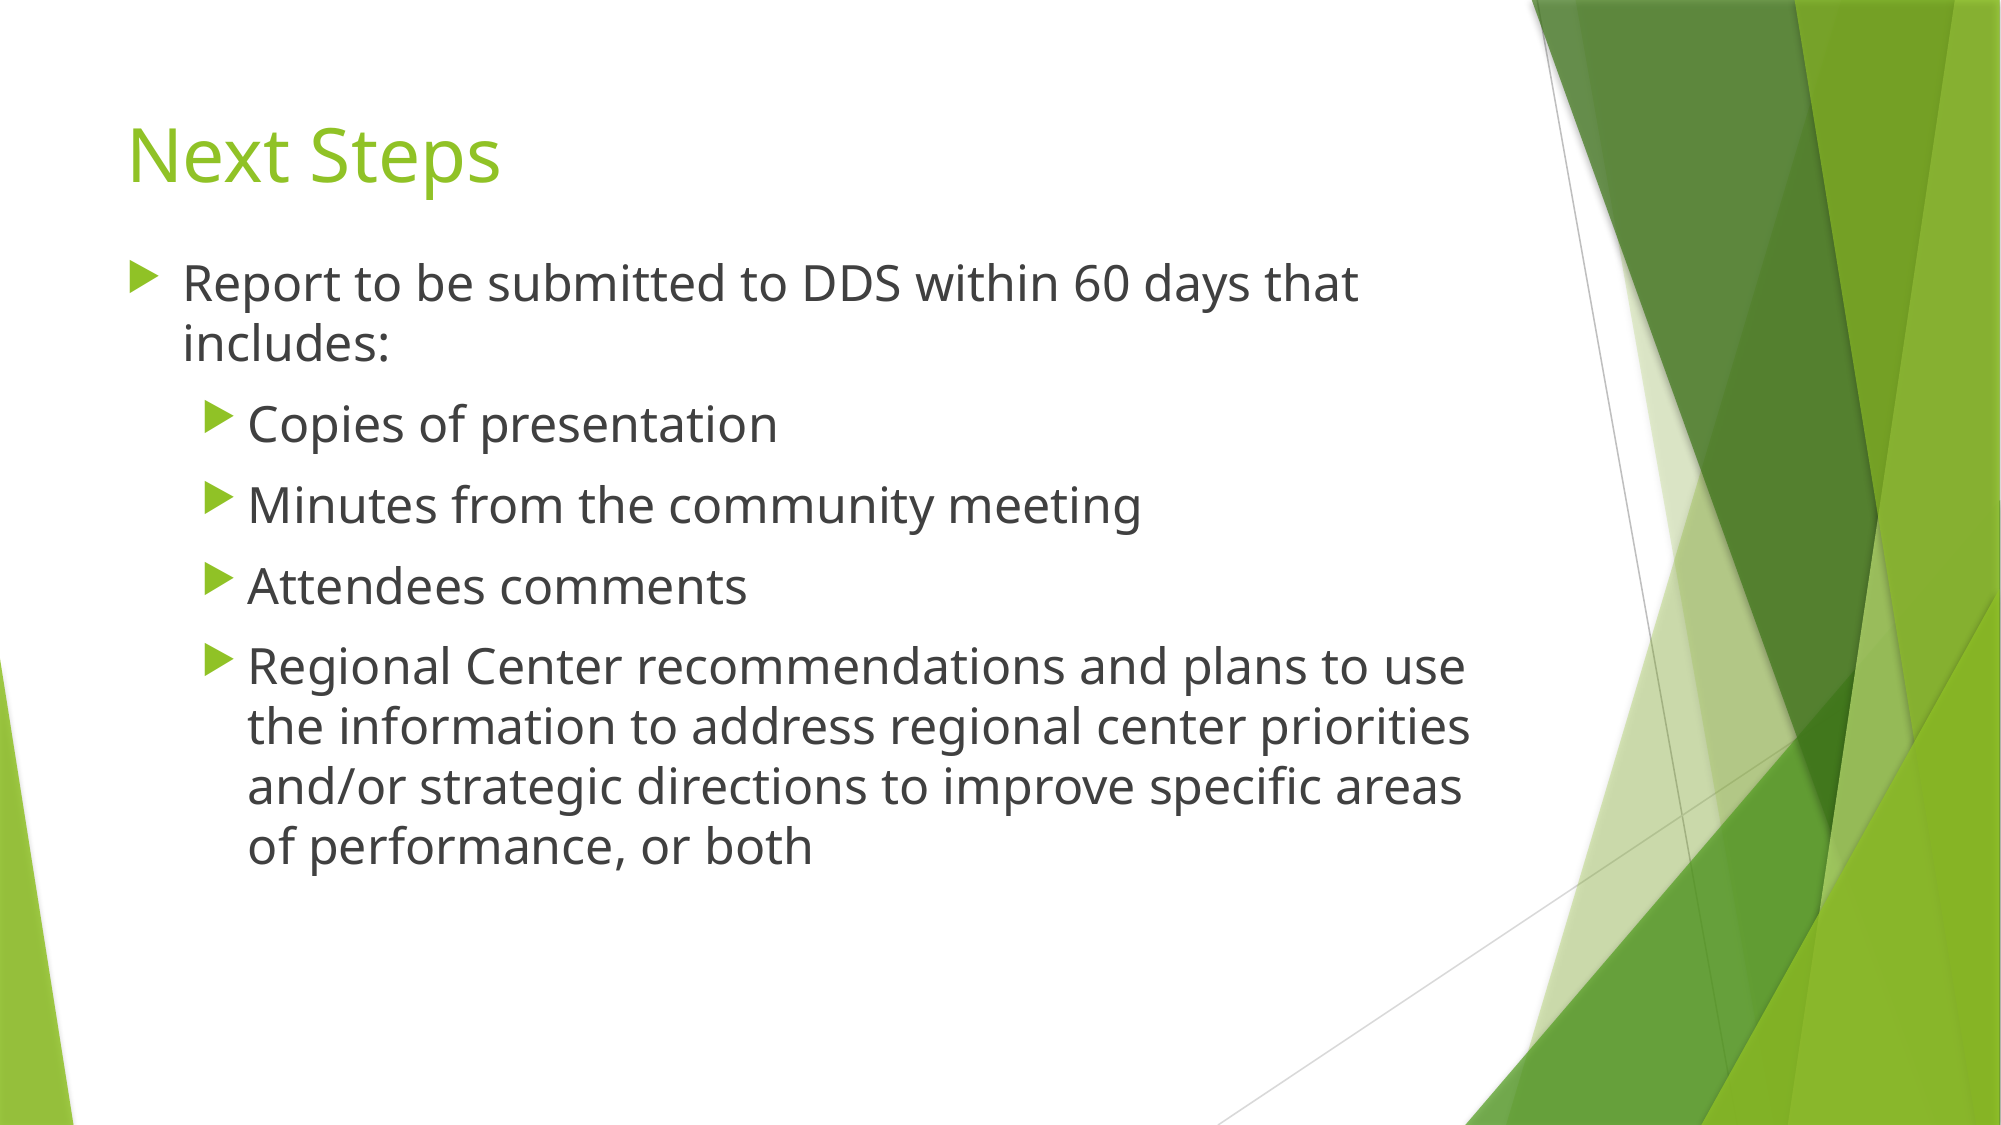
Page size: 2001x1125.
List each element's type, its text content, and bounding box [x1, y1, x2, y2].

list Report to be submitted to DDS within 60 days that includes: Copies of presentation Minutes from the community meeting Attendees comments Regional Center recommendations and plans to use the information to address regional center priorities and/or strategic directions to improve specific areas of performance, or both [111, 244, 1522, 992]
title Next Steps [111, 99, 1522, 244]
